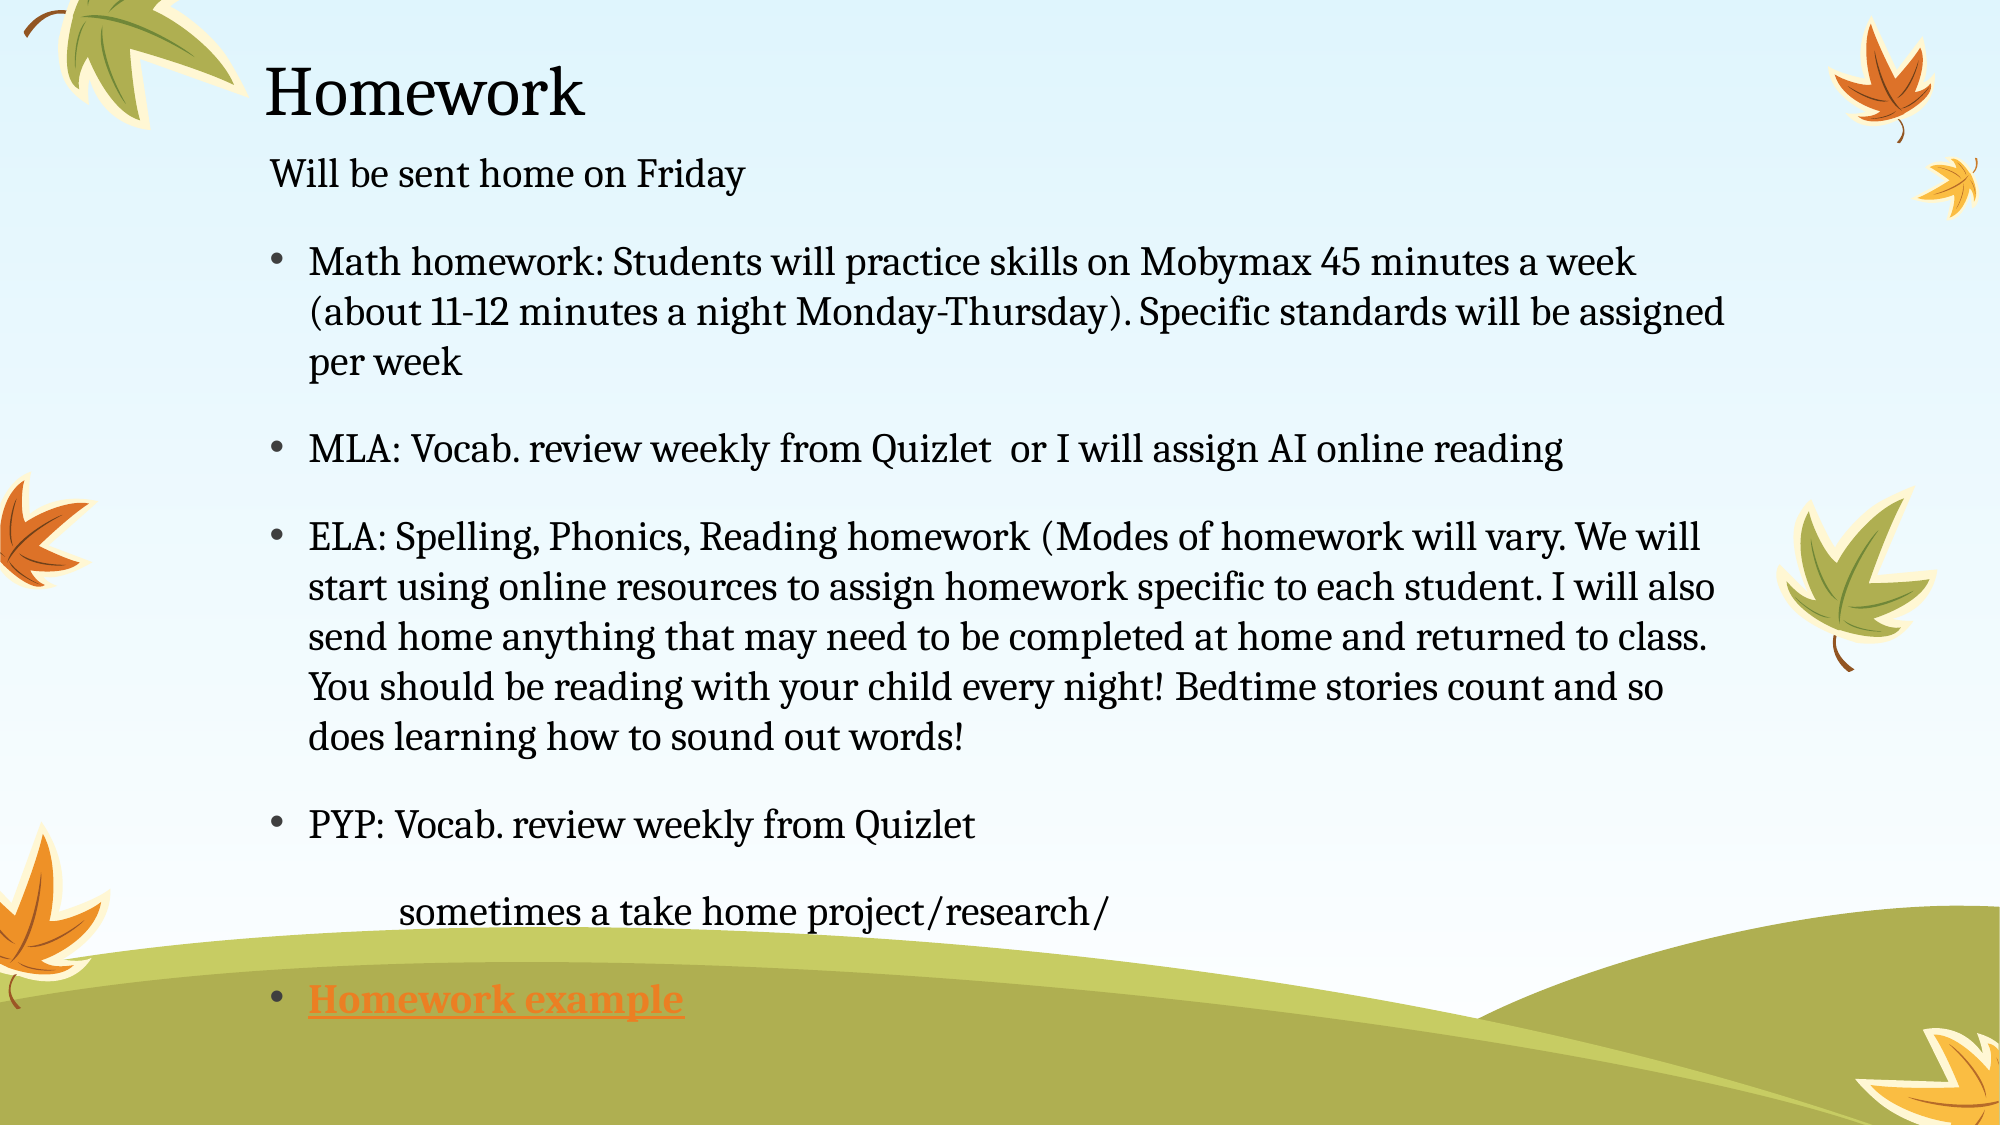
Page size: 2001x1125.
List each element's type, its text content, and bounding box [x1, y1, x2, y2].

list Will be sent home on Friday Math homework: Students will practice skills on Mobymax 45 minutes a week (about 11-12 minutes a night Monday-Thursday). Specific standards will be assigned per week MLA: Vocab. review weekly from Quizlet or I will assign AI online reading ELA: Spelling, Phonics, Reading homework (Modes of homework will vary. We will start using online resources to assign homework specific to each student. I will also send home anything that may need to be completed at home and returned to class. You should be reading with your child every night! Bedtime stories count and so does learning how to sound out words! PYP: Vocab. review weekly from Quizlet sometimes a take home project/research/ Homework example [248, 138, 1749, 1103]
title Homework [249, 12, 1749, 138]
